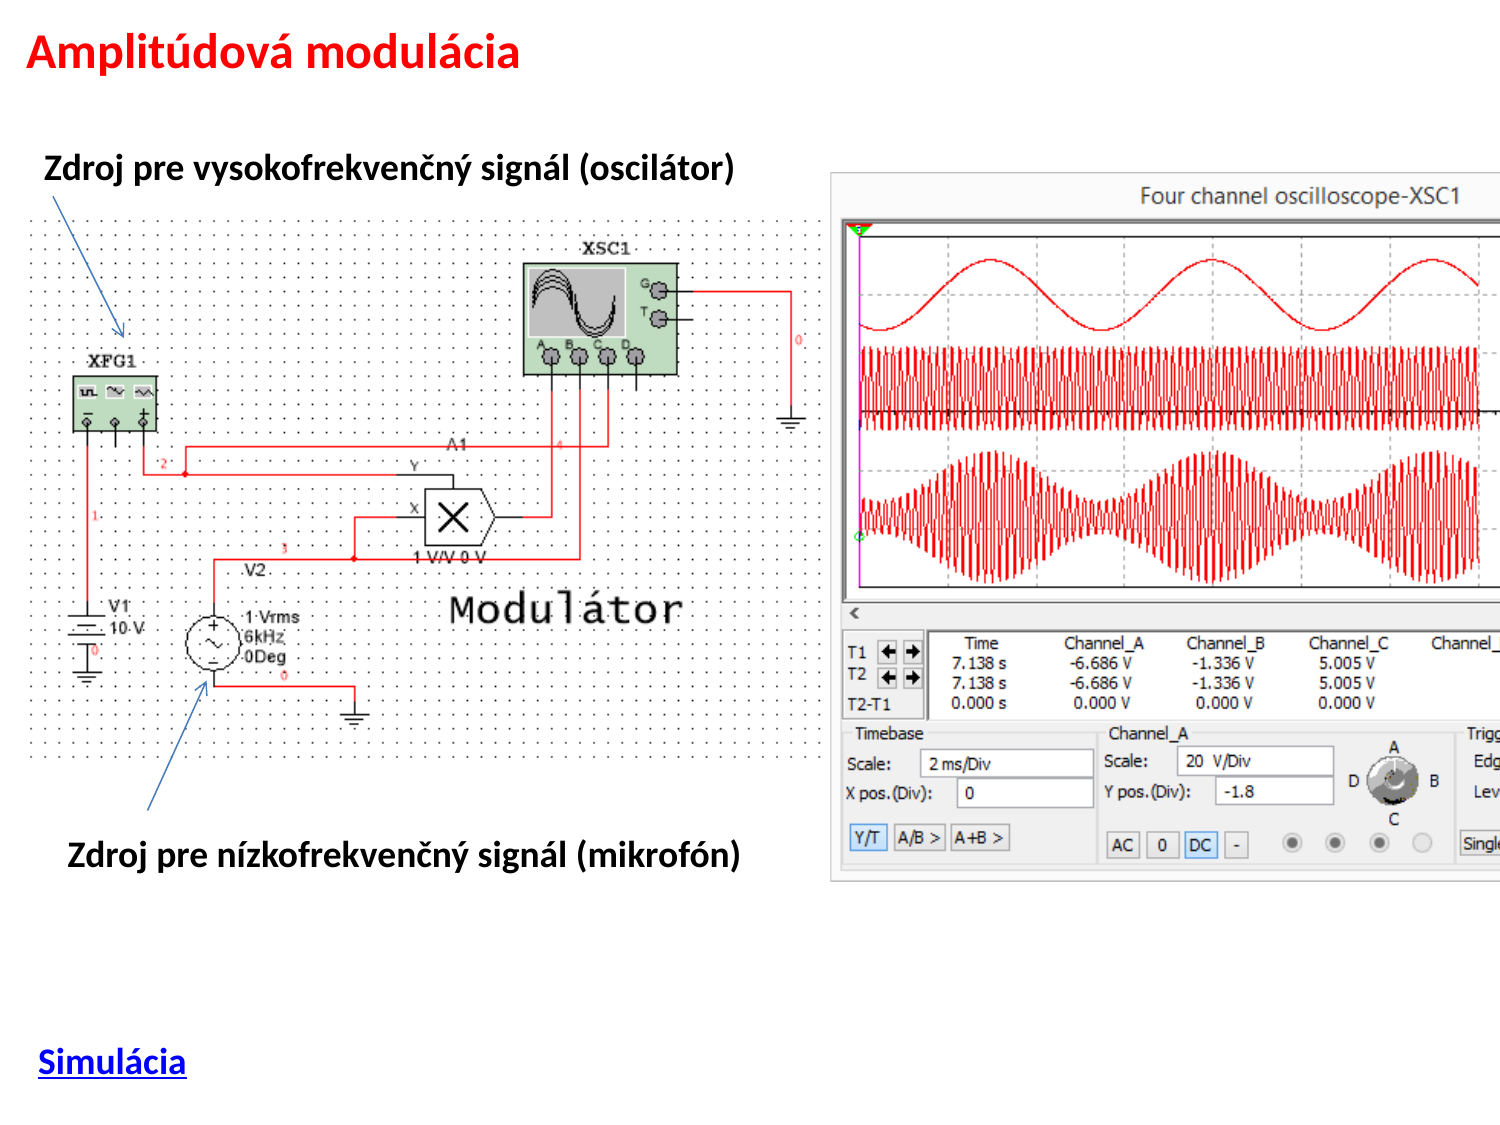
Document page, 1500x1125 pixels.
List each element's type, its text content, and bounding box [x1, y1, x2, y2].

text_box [147, 680, 207, 811]
text_box Zdroj pre nízkofrekvenčný signál (mikrofón) [53, 822, 824, 882]
text_box Amplitúdová modulácia [11, 11, 1311, 87]
text_box Simulácia [23, 1029, 1043, 1089]
picture [829, 172, 1500, 882]
text_box Zdroj pre vysokofrekvenčný signál (oscilátor) [29, 135, 821, 196]
picture [29, 219, 825, 769]
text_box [52, 195, 125, 339]
